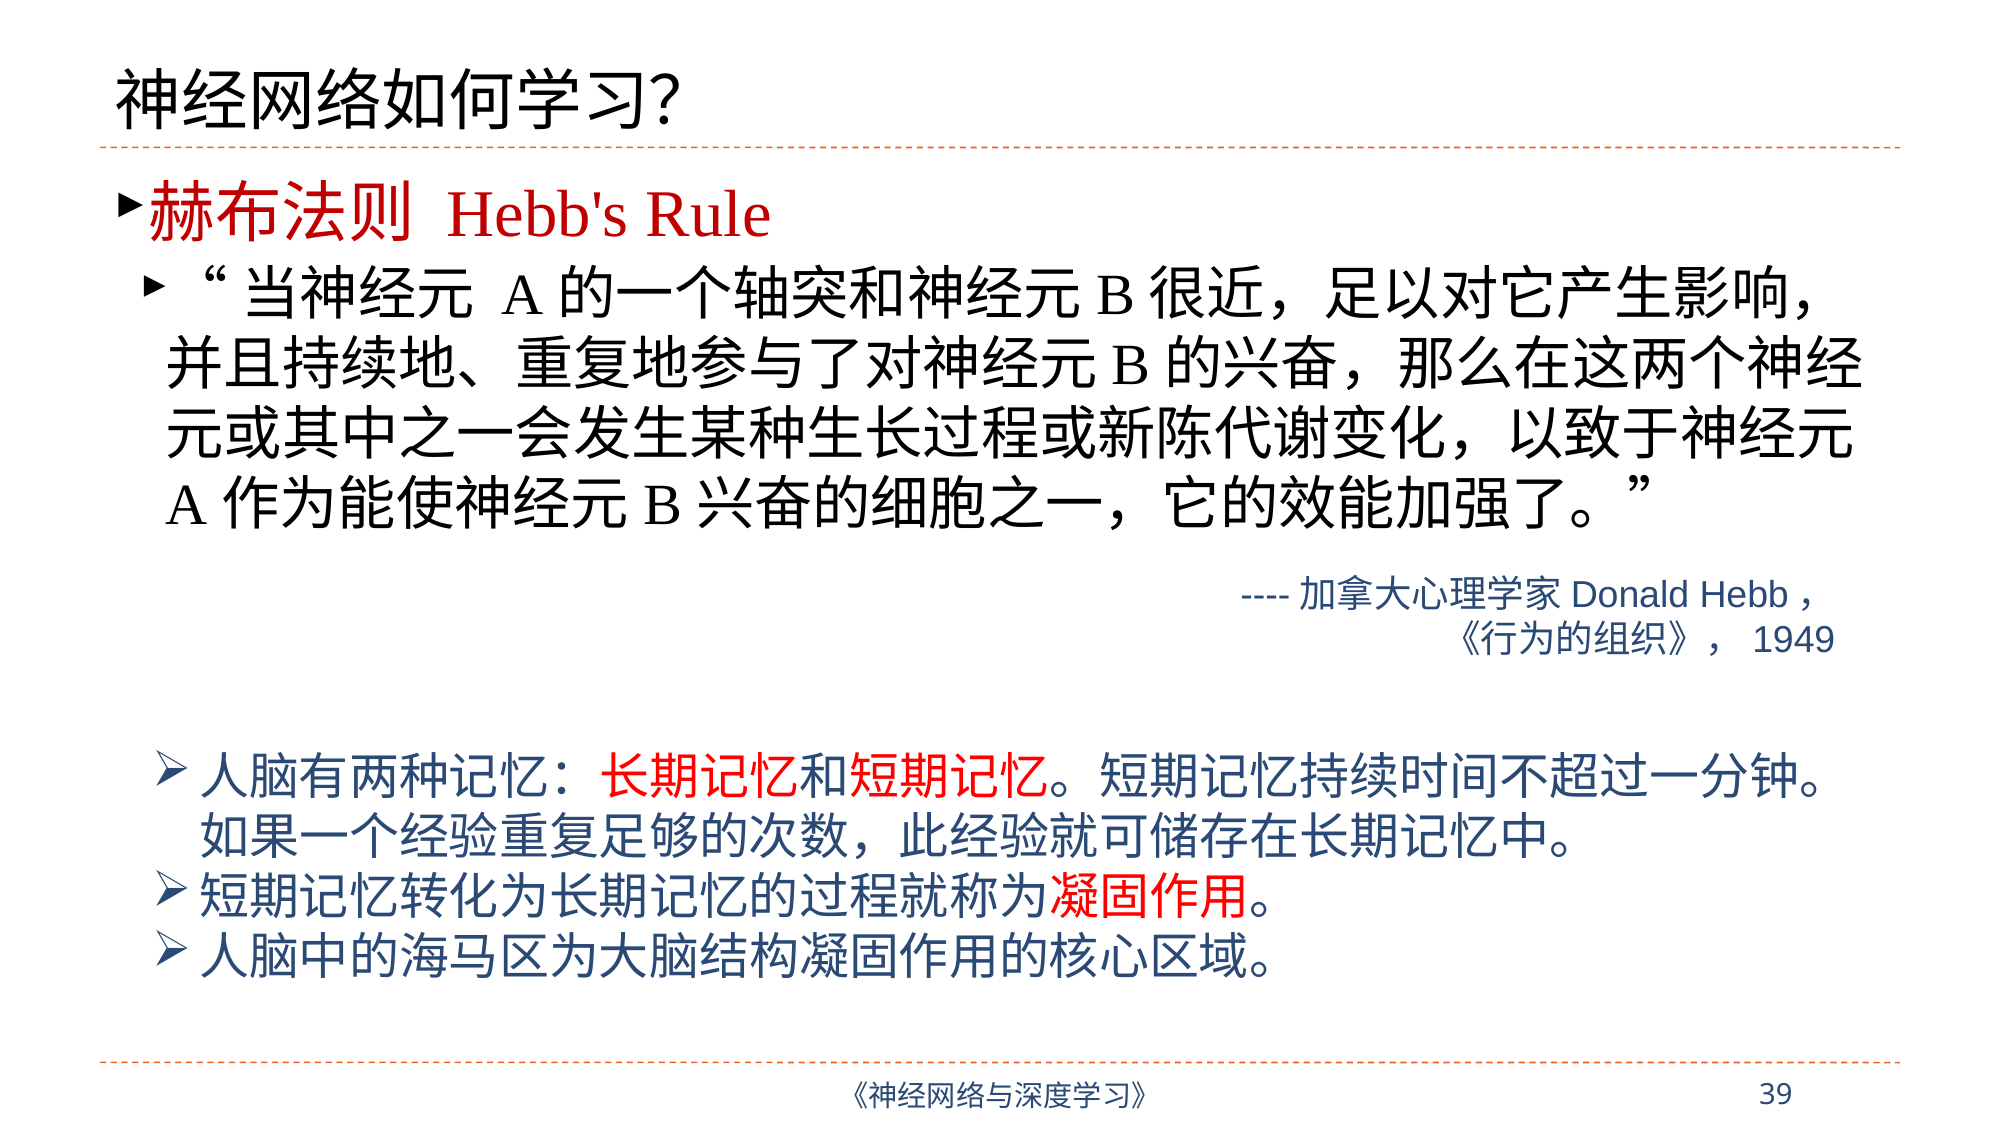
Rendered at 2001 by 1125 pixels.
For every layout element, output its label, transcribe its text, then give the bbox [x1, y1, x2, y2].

text_box 人脑有两种记忆：长期记忆和短期记忆。短期记忆持续时间不超过一分钟。如果一个经验重复足够的次数，此经验就可储存在长期记忆中。 短期记忆转化为长期记忆的过程就称为凝固作用。 人脑中的海马区为大脑结构凝固作用的核心区域。 [137, 737, 1913, 993]
list 赫布法则 Hebb's Rule “当神经元 A的一个轴突和神经元B很近，足以对它产生影响，并且持续地、重复地参与了对神经元B的兴奋，那么在这两个神经元或其中之一会发生某种生长过程或新陈代谢变化，以致于神经元A作为能使神经元B兴奋的细胞之一，它的效能加强了。” [99, 162, 1900, 1050]
text_box ----加拿大心理学家Donald Hebb， 《行为的组织》，1949 [849, 562, 1850, 668]
title 神经网络如何学习？ [99, 24, 1900, 146]
